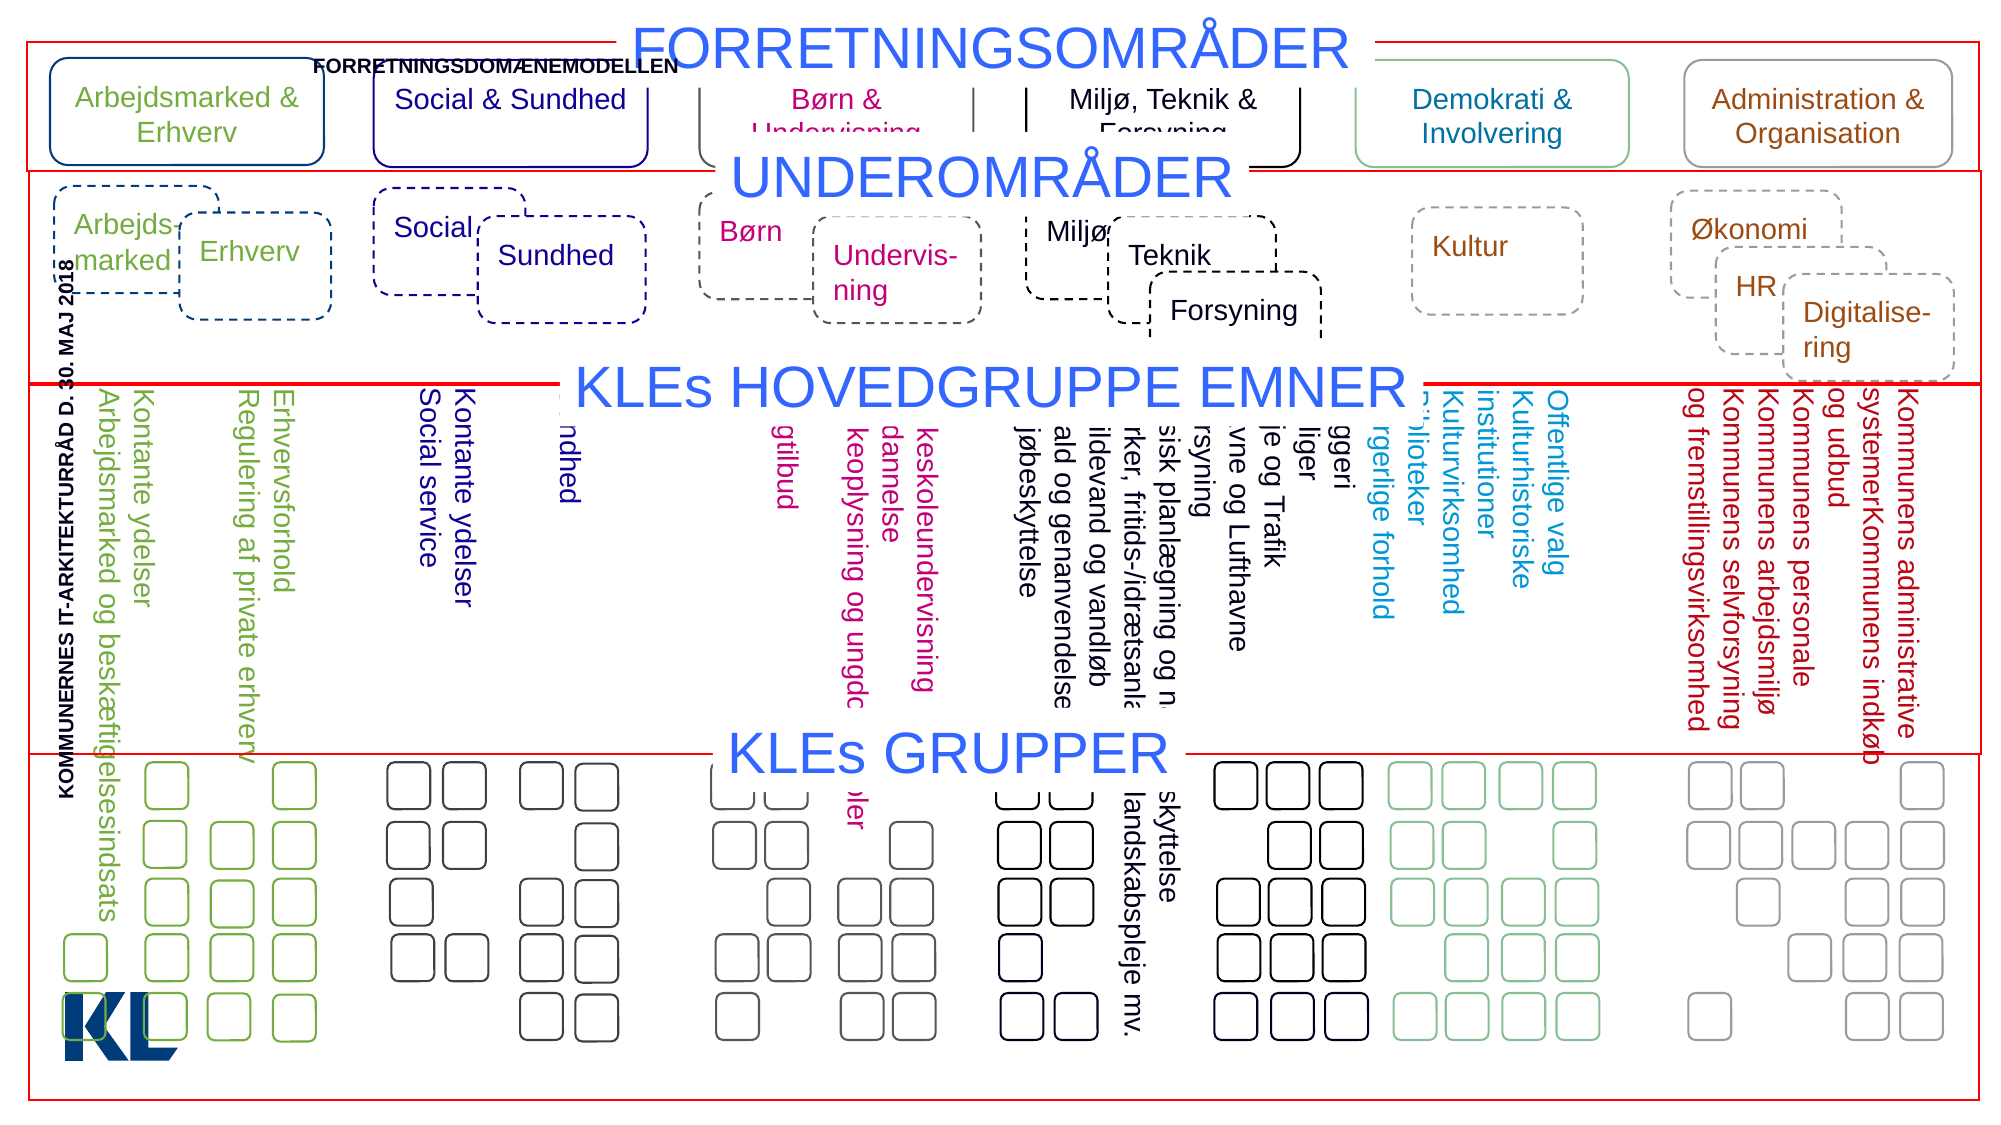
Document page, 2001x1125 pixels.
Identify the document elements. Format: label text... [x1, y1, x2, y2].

text_box [130, 170, 1982, 382]
footer Kommunernes It-Arkitekturråd d. 30. maj 2018 [0, 129, 130, 930]
text_box [28, 753, 1980, 1101]
text_box [26, 41, 1980, 170]
text_box KLEs GRUPPER [712, 707, 1186, 793]
text_box KLEs HOVEDGRUPPE EMNER [559, 341, 1424, 427]
slide_number Forretningsdomænemodellen [312, 0, 1809, 130]
text_box UNDEROMRÅDER [715, 131, 1250, 217]
text_box [130, 382, 1982, 755]
